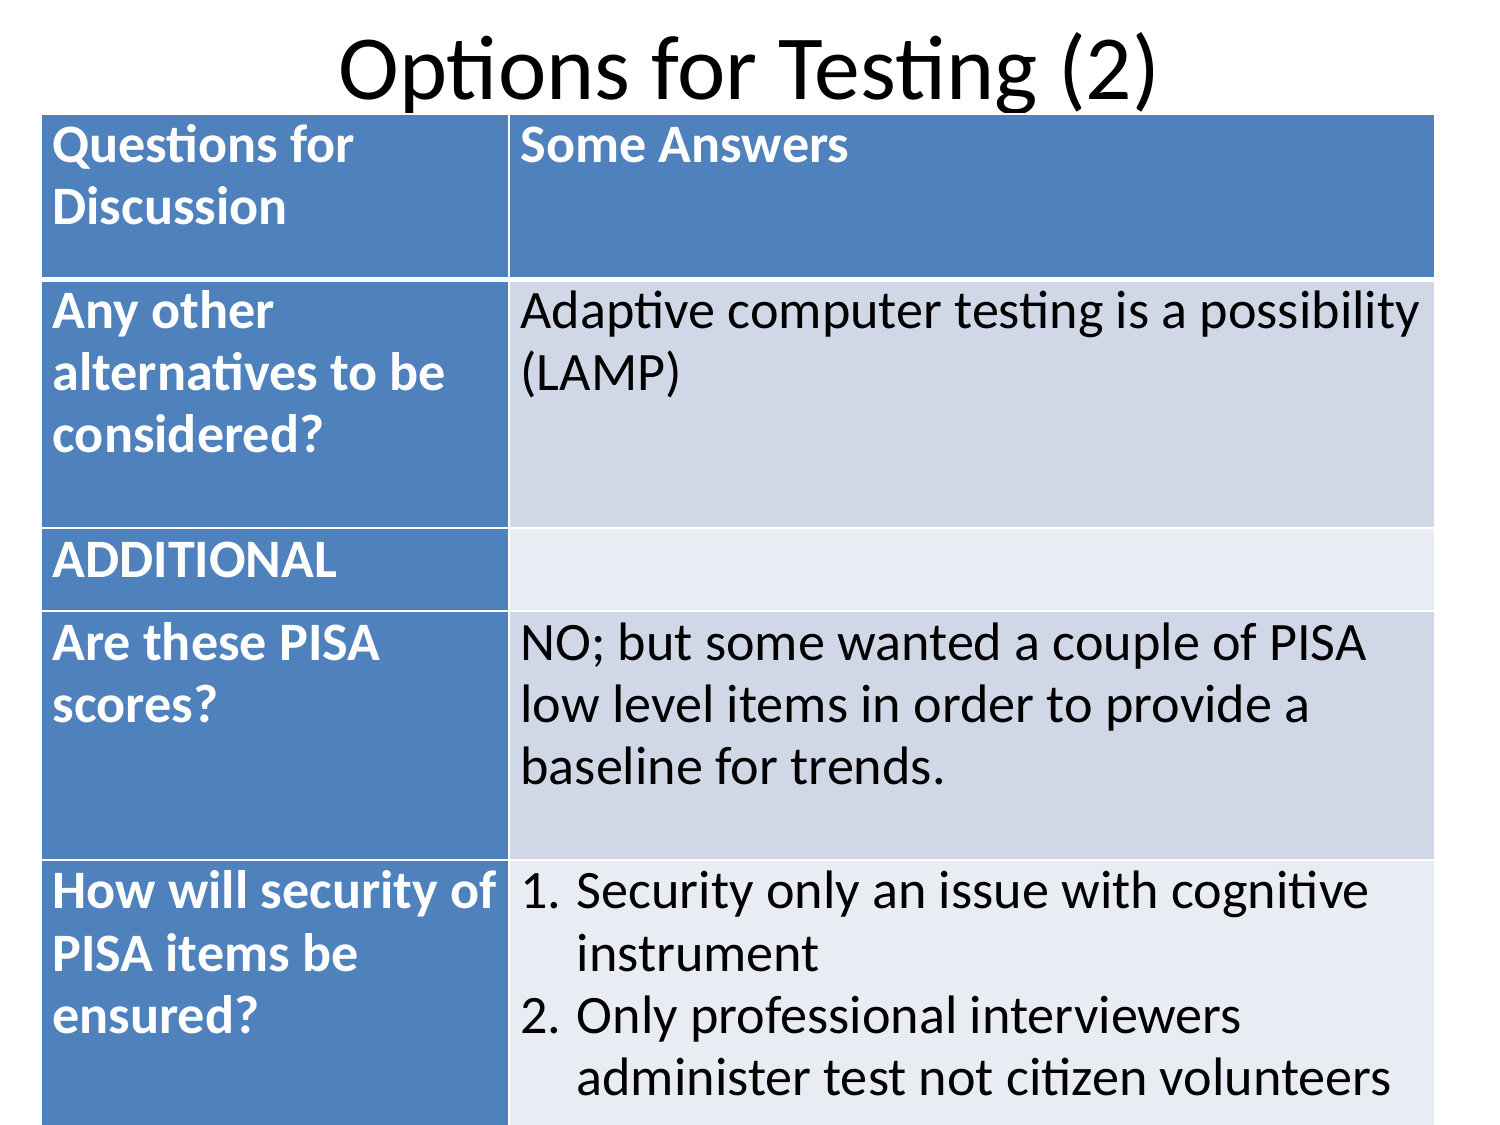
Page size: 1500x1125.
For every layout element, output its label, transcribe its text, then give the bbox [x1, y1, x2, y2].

title Options for Testing (2) [75, 0, 1425, 113]
table_header Some Answers [510, 115, 1434, 277]
table_cell [510, 529, 1434, 610]
table_cell ADDITIONAL [42, 529, 508, 610]
table_cell Are these PISA scores? [42, 612, 508, 859]
table_header Questions for Discussion [42, 115, 508, 277]
table_cell How will security of PISA items be ensured? [42, 861, 508, 1125]
table_cell Adaptive computer testing is a possibility (LAMP) [510, 282, 1434, 527]
table_cell Security only an issue with cognitive instrument Only professional interviewers administer test not citizen volunteers [510, 861, 1434, 1125]
table_cell NO; but some wanted a couple of PISA low level items in order to provide a baseline for trends. [510, 612, 1434, 859]
table_cell Any other alternatives to be considered? [42, 282, 508, 527]
